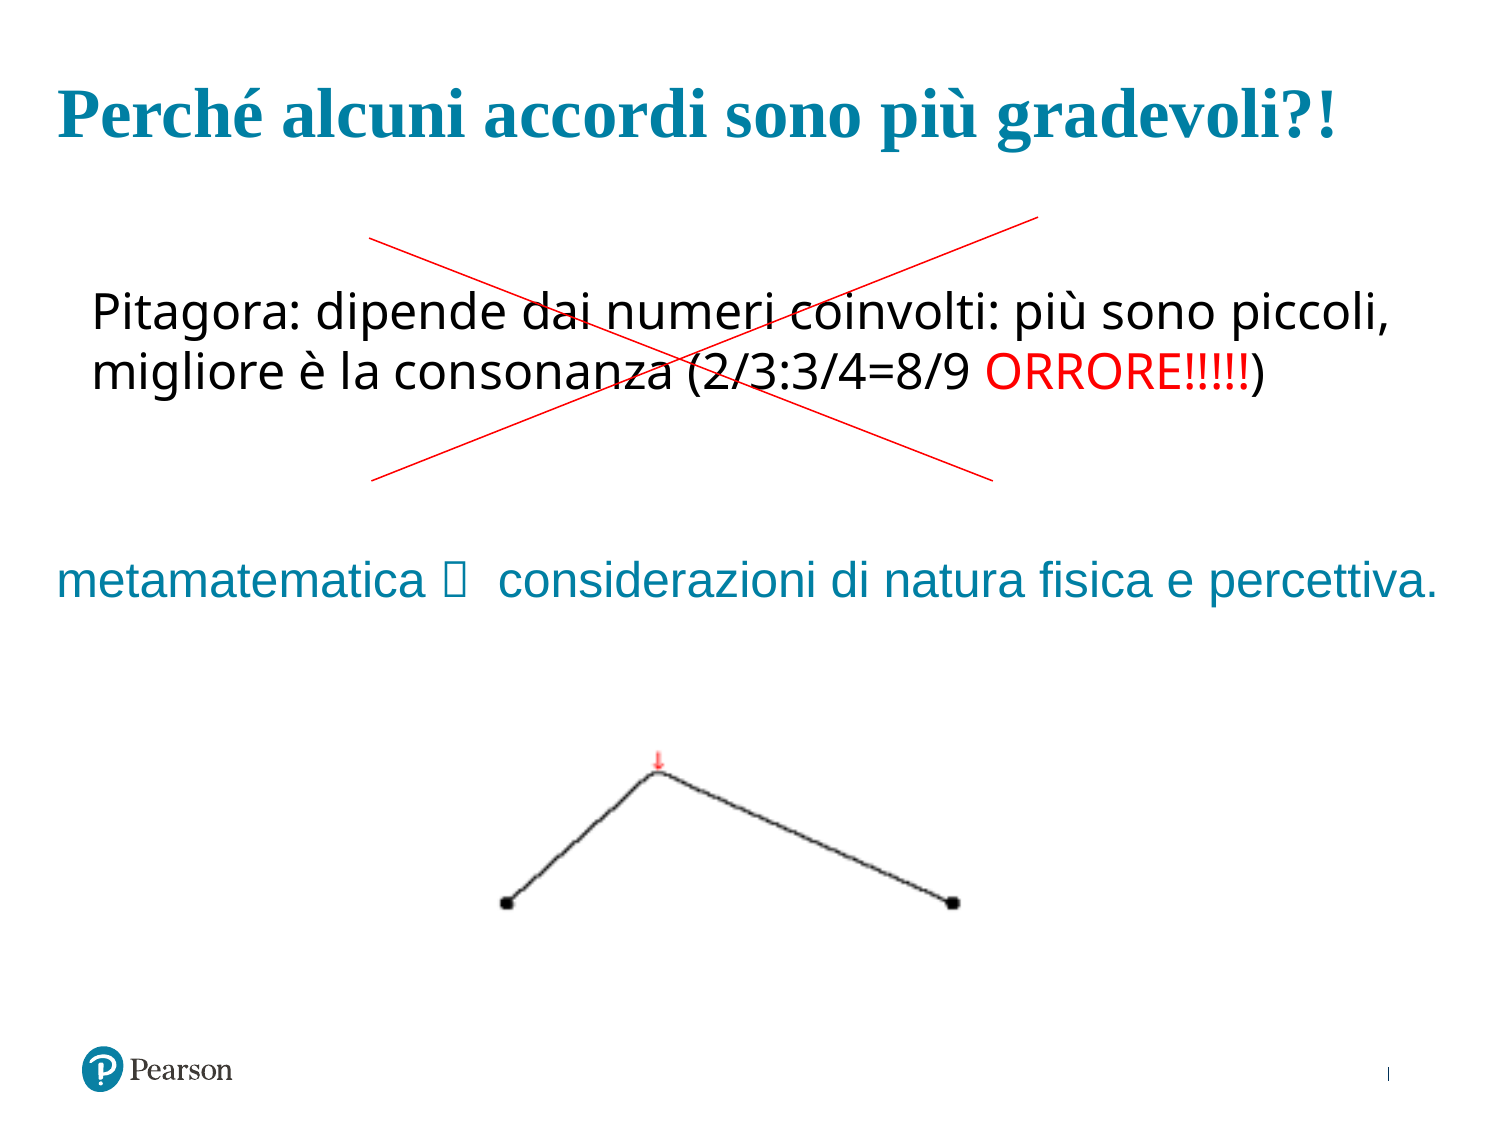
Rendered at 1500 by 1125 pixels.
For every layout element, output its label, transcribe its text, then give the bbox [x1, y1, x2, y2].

text_box Pitagora: dipende dai numeri coinvolti: più sono piccoli, migliore è la consonanza (2/3:3/4=8/9 ORRORE!!!!!) [1043, 272, 1422, 408]
text_box metamatematica  considerazioni di natura fisica e percettiva. [30, 540, 1481, 616]
picture [404, 672, 1049, 1028]
title Perché alcuni accordi sono più gradevoli?! [57, 68, 1472, 218]
text_box Pitagora: dipende dai numeri coinvolti: più sono piccoli, migliore è la consonanza (2/3:3/4=8/9 ORRORE!!!!!) [76, 272, 363, 408]
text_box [368, 237, 994, 482]
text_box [371, 216, 1039, 482]
